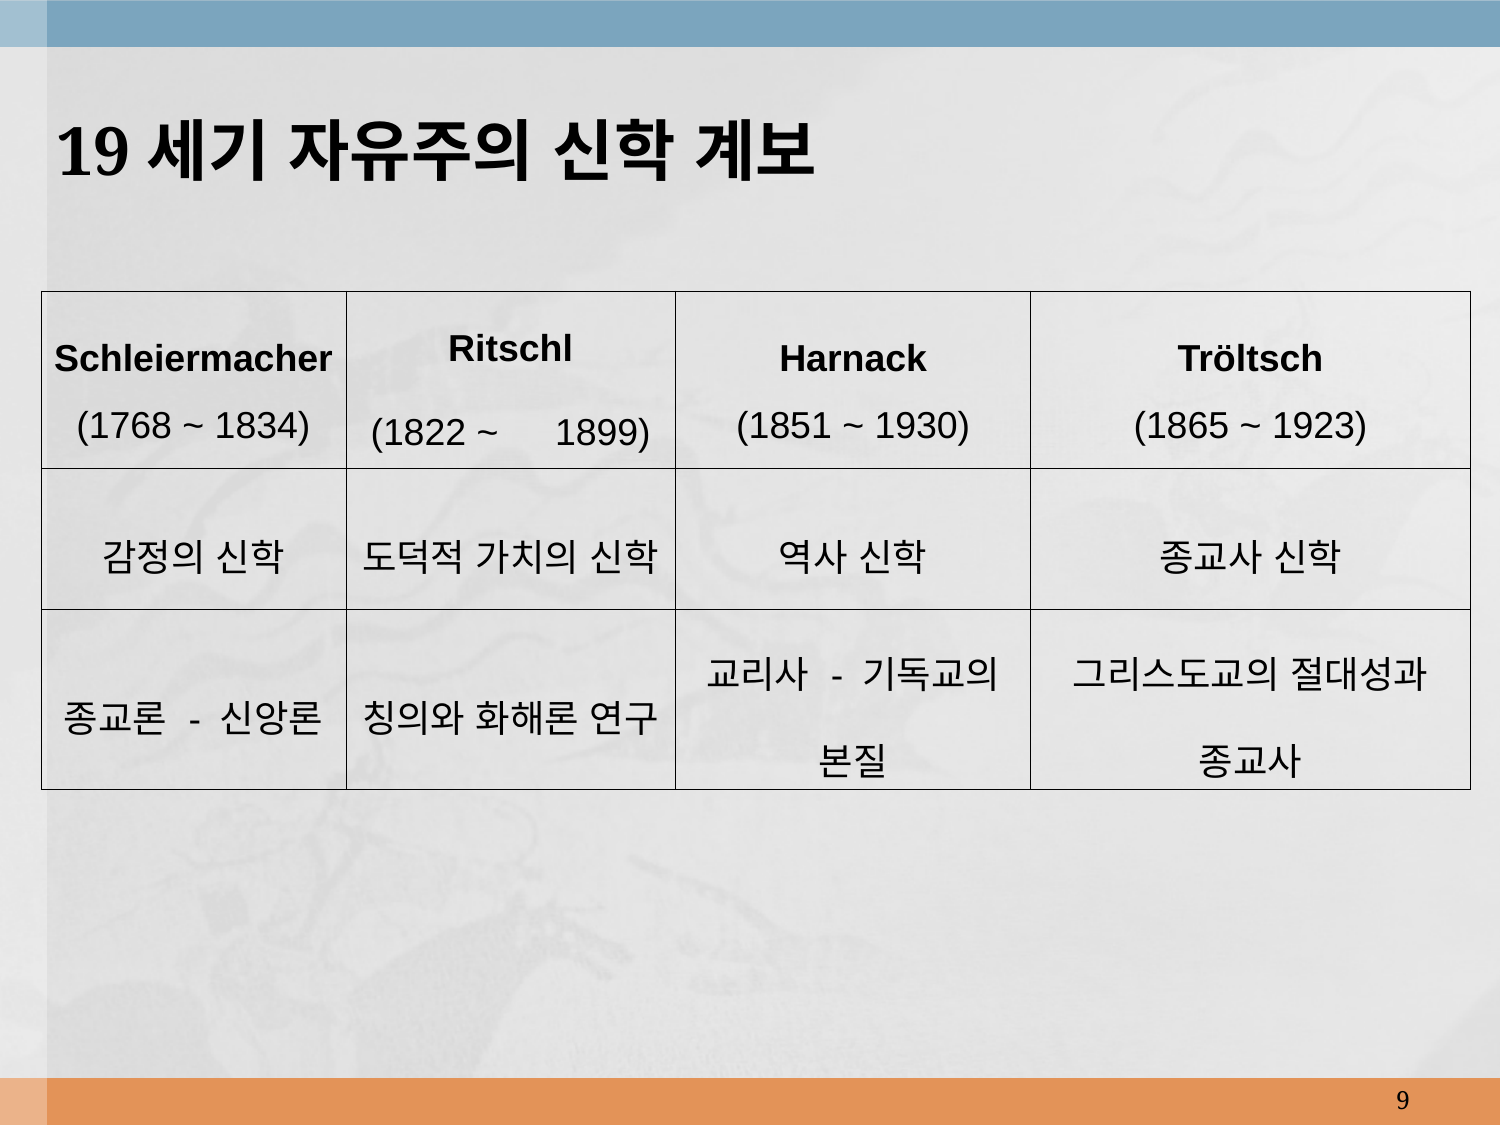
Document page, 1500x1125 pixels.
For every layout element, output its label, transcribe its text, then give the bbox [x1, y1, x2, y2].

list 19세기 자유주의 신학 계보 [41, 101, 894, 220]
table_cell 교리사 - 기독교의 본질 [676, 610, 1030, 789]
table_header Harnack (1851 ~ 1930) [676, 292, 1030, 468]
slide_number 9 [1074, 1078, 1425, 1125]
table_cell 칭의와 화해론 연구 [347, 610, 675, 789]
table_cell 감정의 신학 [42, 469, 346, 609]
table_header Schleiermacher (1768 ~ 1834) [42, 292, 346, 468]
table_cell 종교사 신학 [1031, 469, 1470, 609]
table_cell 그리스도교의 절대성과 종교사 [1031, 610, 1470, 789]
table_header Tröltsch (1865 ~ 1923) [1031, 292, 1470, 468]
table_cell 역사 신학 [676, 469, 1030, 609]
table_cell 종교론 - 신앙론 [42, 610, 346, 789]
table_cell 도덕적 가치의 신학 [347, 469, 675, 609]
table_header Ritschl (1822 ~ 1899) [347, 292, 675, 468]
